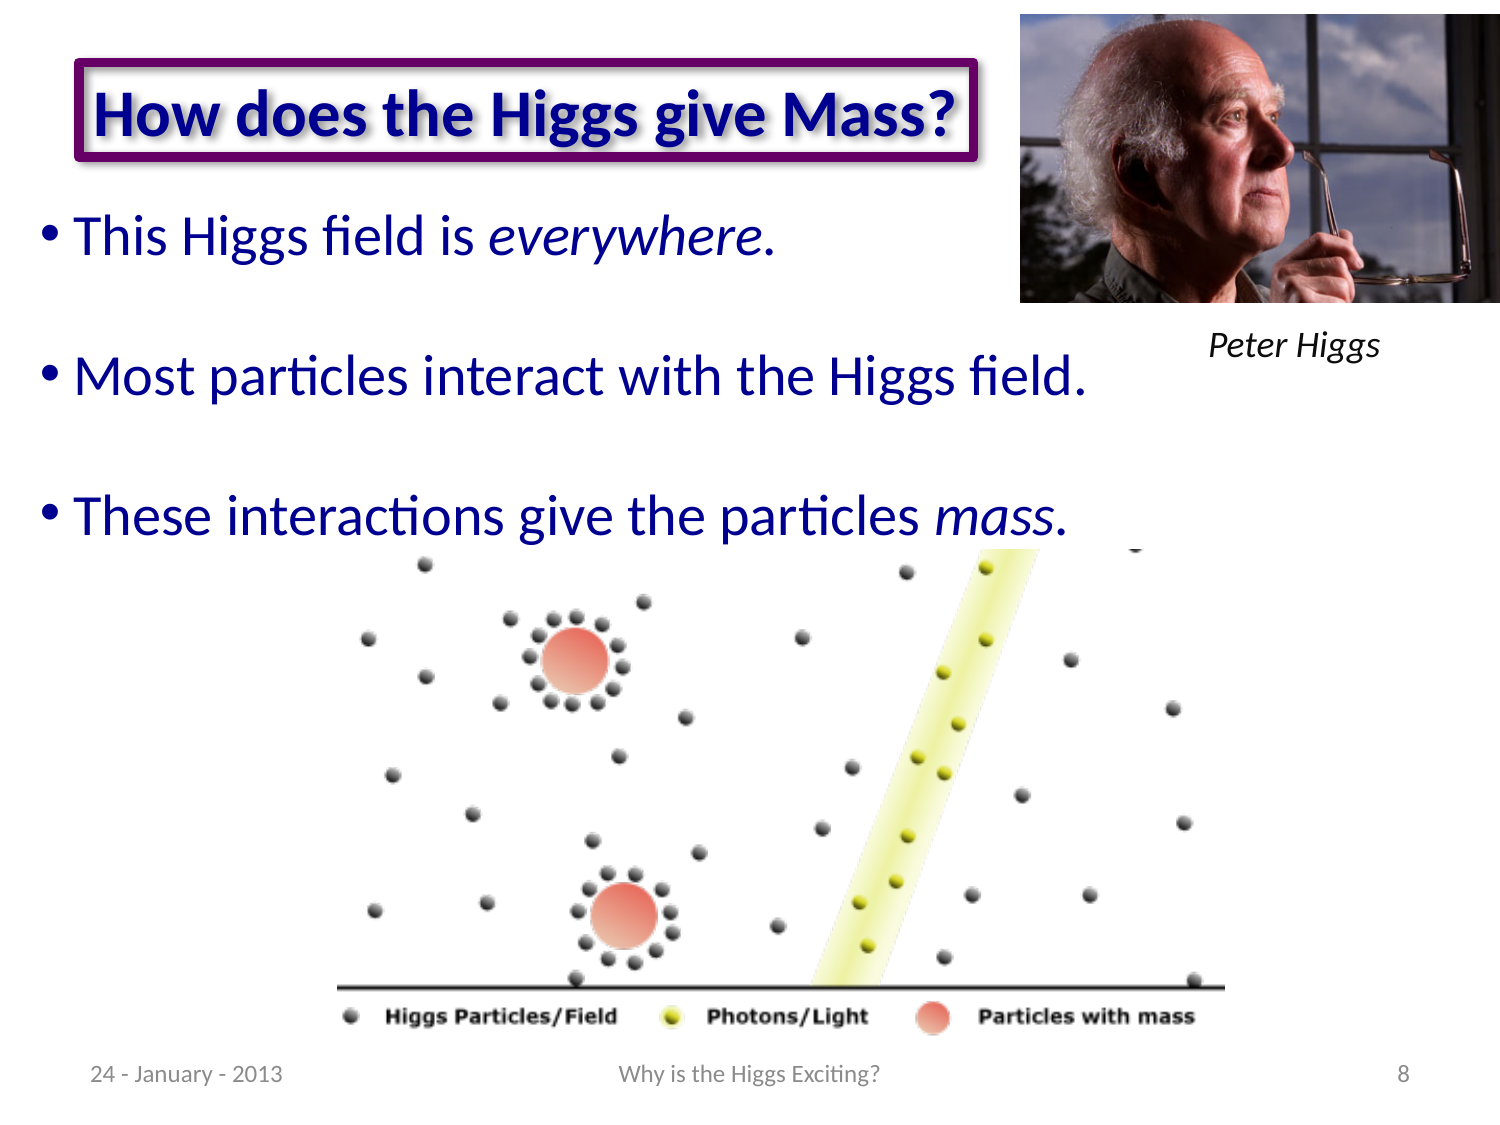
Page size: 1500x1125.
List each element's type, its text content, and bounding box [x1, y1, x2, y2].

text_box How does the Higgs give Mass? [78, 62, 974, 158]
picture [1020, 14, 1500, 303]
slide_number 24 - January - 2013 [75, 1042, 425, 1103]
footer Why is the Higgs Exciting? [512, 1056, 988, 1103]
picture [337, 549, 1226, 1049]
slide_number 8 [1074, 1042, 1425, 1103]
text_box This Higgs field is everywhere. Most particles interact with the Higgs field. These interactions give the particles mass. [24, 189, 1350, 625]
text_box Peter Higgs [1193, 312, 1396, 373]
